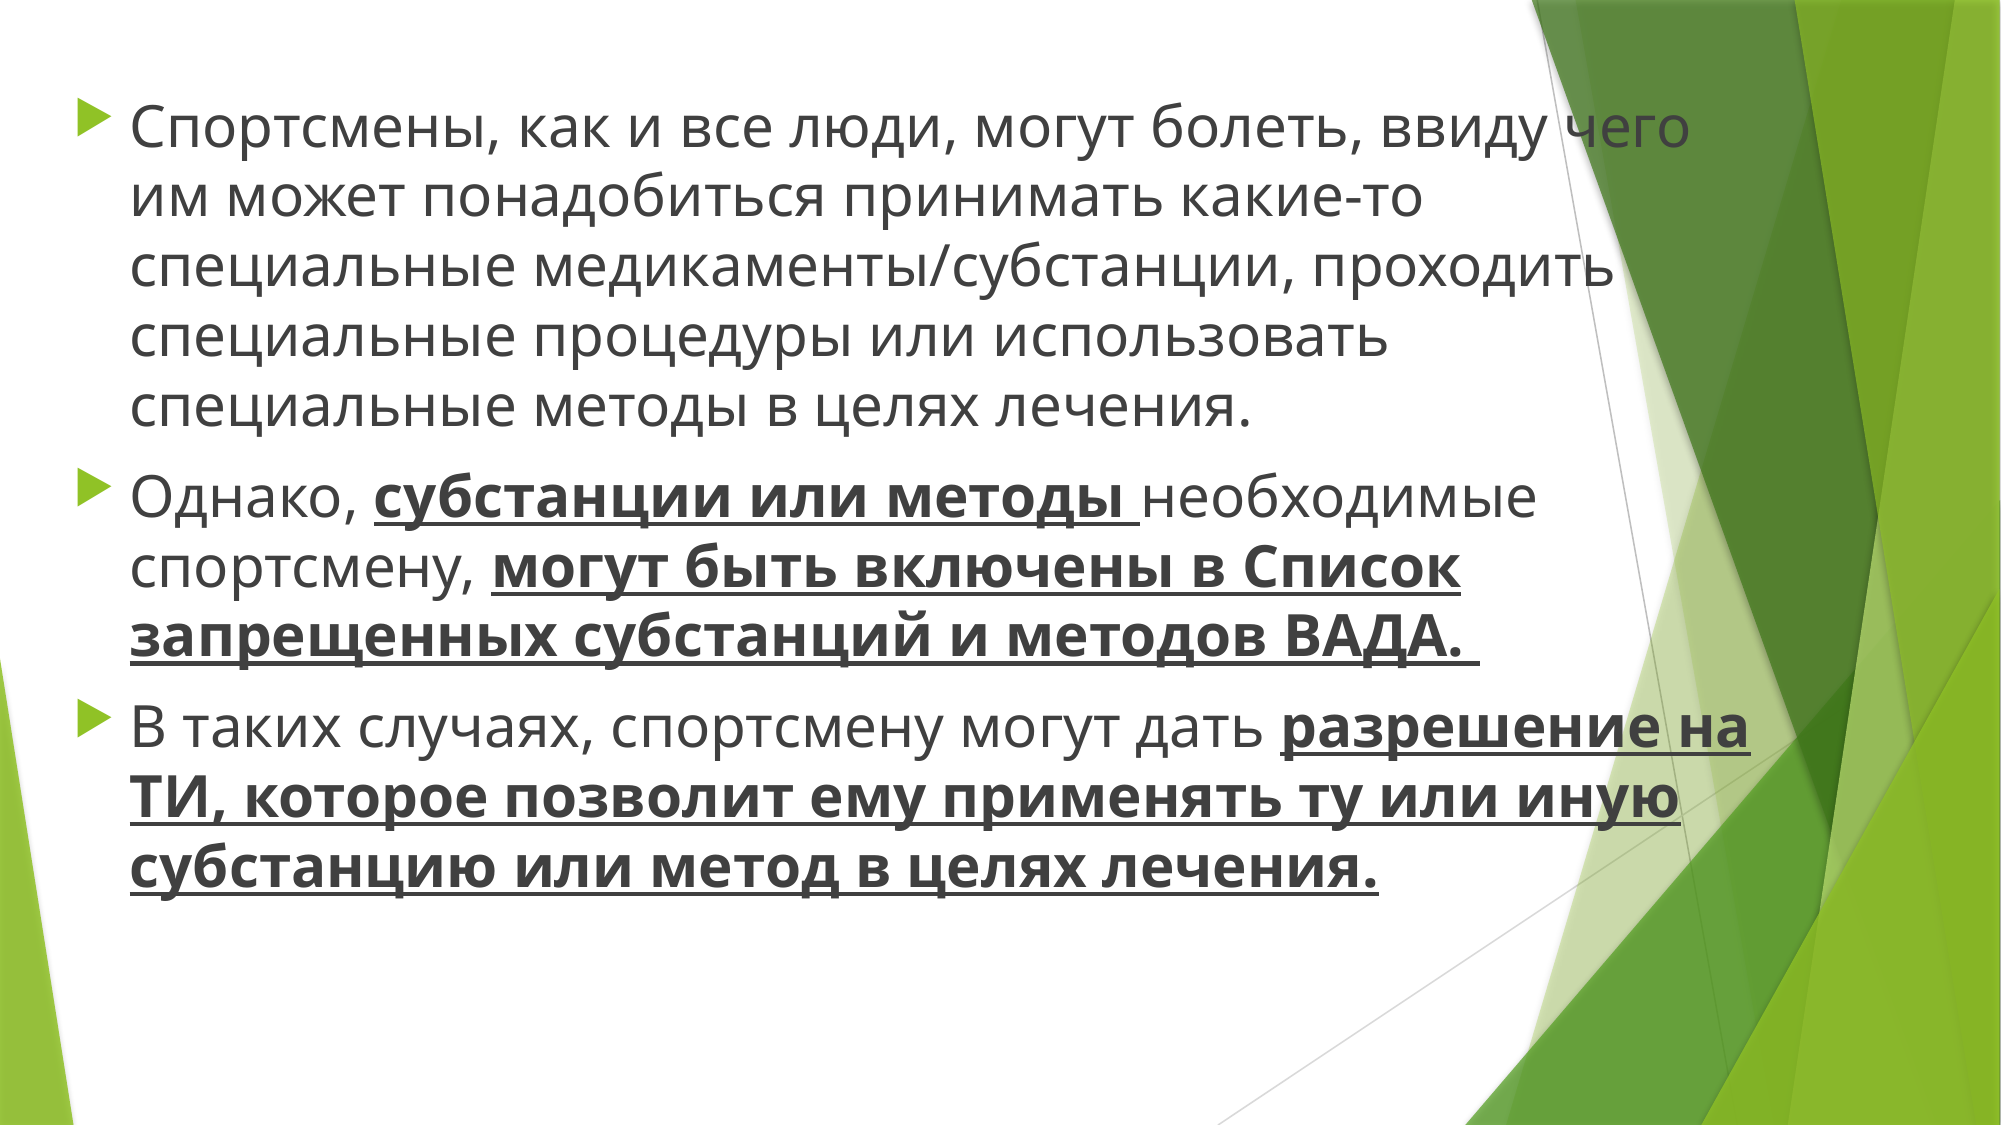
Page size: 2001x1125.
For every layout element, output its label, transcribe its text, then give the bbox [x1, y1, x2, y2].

list Спортсмены, как и все люди, могут болеть, ввиду чего им может понадобиться принимать какие-то специальные медикаменты/субстанции, проходить специальные процедуры или использовать специальные методы в целях лечения. Однако, субстанции или методы необходимые спортсмену, могут быть включены в Список запрещенных субстанций и методов ВАДА. В таких случаях, спортсмену могут дать разрешение на ТИ, которое позволит ему применять ту или иную субстанцию или метод в целях лечения. [58, 81, 1798, 992]
